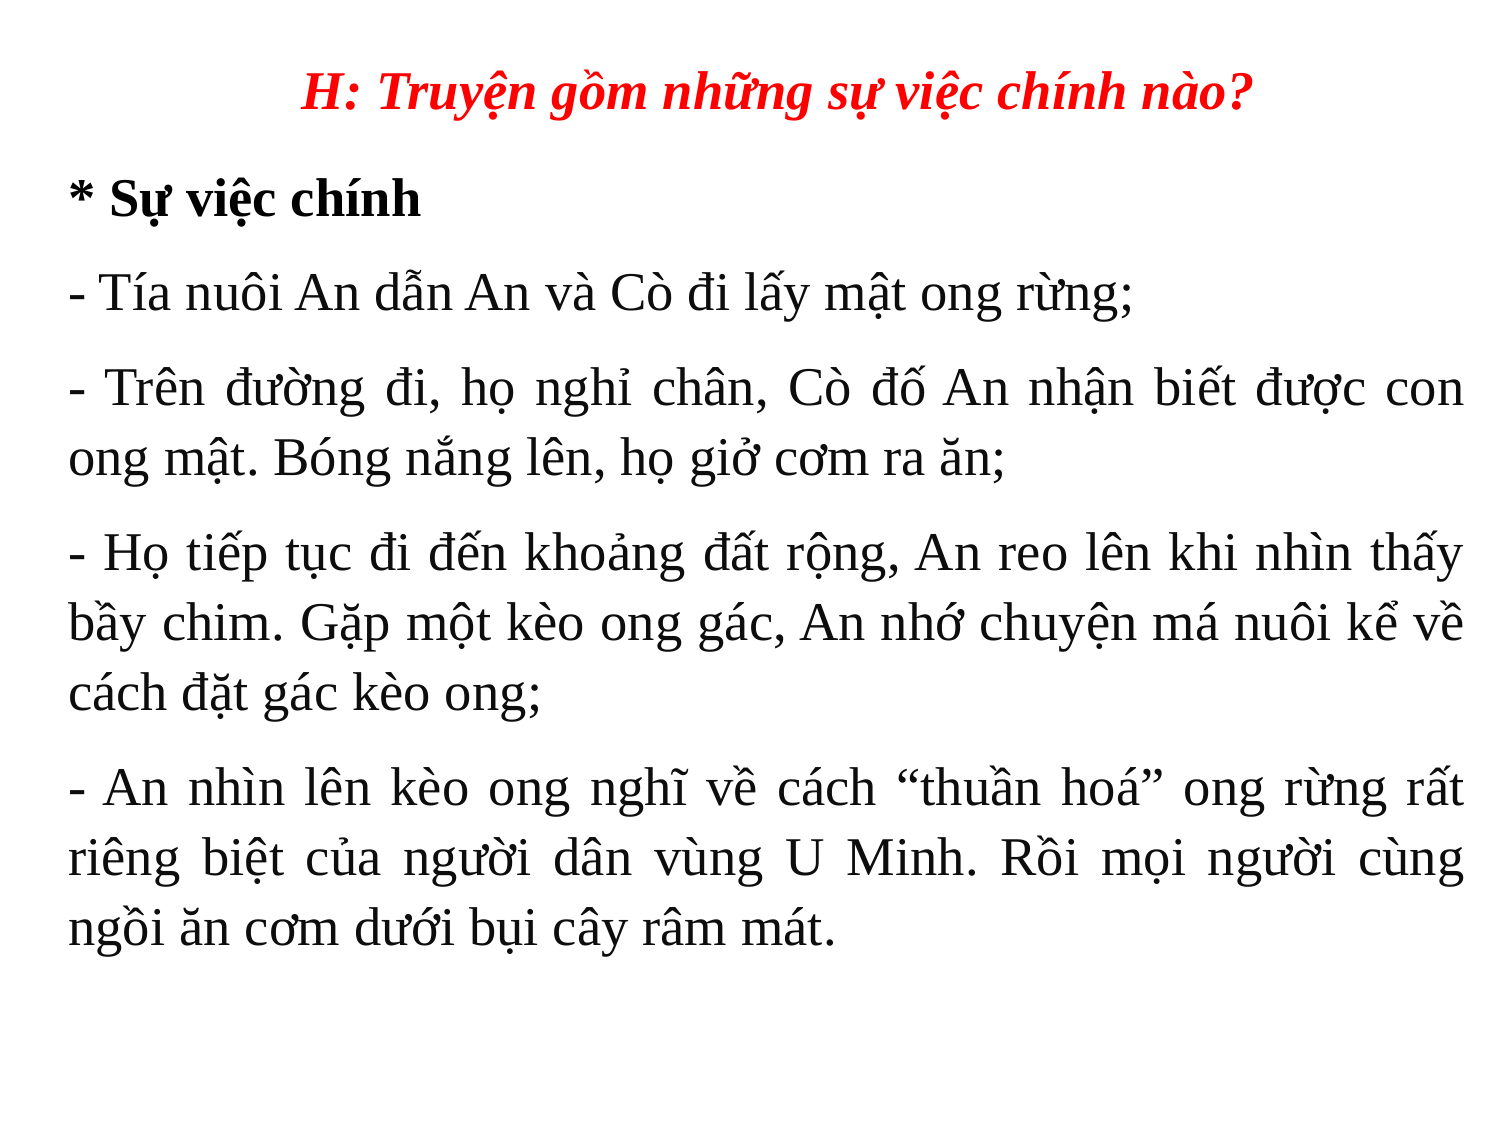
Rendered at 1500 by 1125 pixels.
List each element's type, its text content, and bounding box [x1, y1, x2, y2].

list H: Truyện gồm những sự việc chính nào? * Sự việc chính - Tía nuôi An dẫn An và Cò đi lấy mật ong rừng; - Trên đường đi, họ nghỉ chân, Cò đố An nhận biết được con ong mật. Bóng nắng lên, họ giở cơm ra ăn; - Họ tiếp tục đi đến khoảng đất rộng, An reo lên khi nhìn thấy bầy chim. Gặp một kèo ong gác, An nhớ chuyện má nuôi kể về cách đặt gác kèo ong; - An nhìn lên kèo ong nghĩ về cách “thuần hoá” ong rừng rất riêng biệt của người dân vùng U Minh. Rồi mọi người cùng ngồi ăn cơm dưới bụi cây râm mát. [53, 30, 1483, 965]
